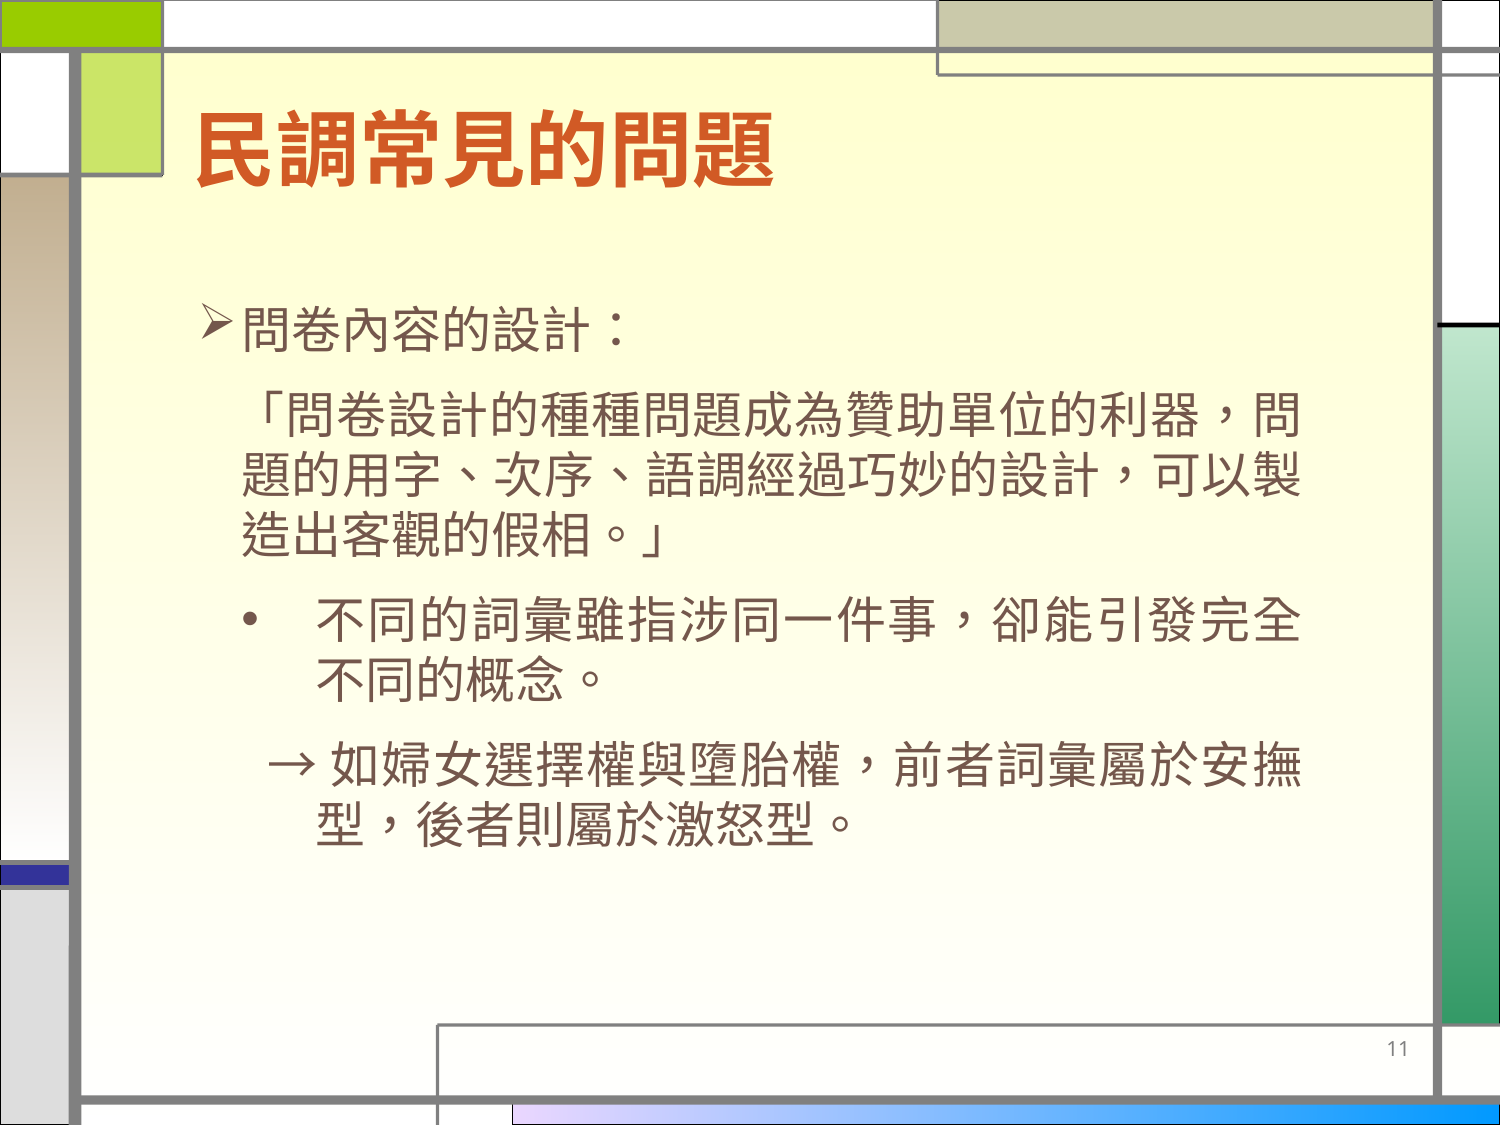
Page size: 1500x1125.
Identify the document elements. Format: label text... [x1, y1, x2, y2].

slide_number 11 [1074, 1027, 1426, 1092]
text_box 民調常見的問題 [171, 90, 798, 278]
text_box 問卷內容的設計： 「問卷設計的種種問題成為贊助單位的利器，問題的用字、次序、語調經過巧妙的設計，可以製造出客觀的假相。」 不同的詞彙雖指涉同一件事，卻能引發完全不同的概念。 →如婦女選擇權與墮胎權，前者詞彙屬於安撫型，後者則屬於激怒型。 [183, 290, 1317, 946]
